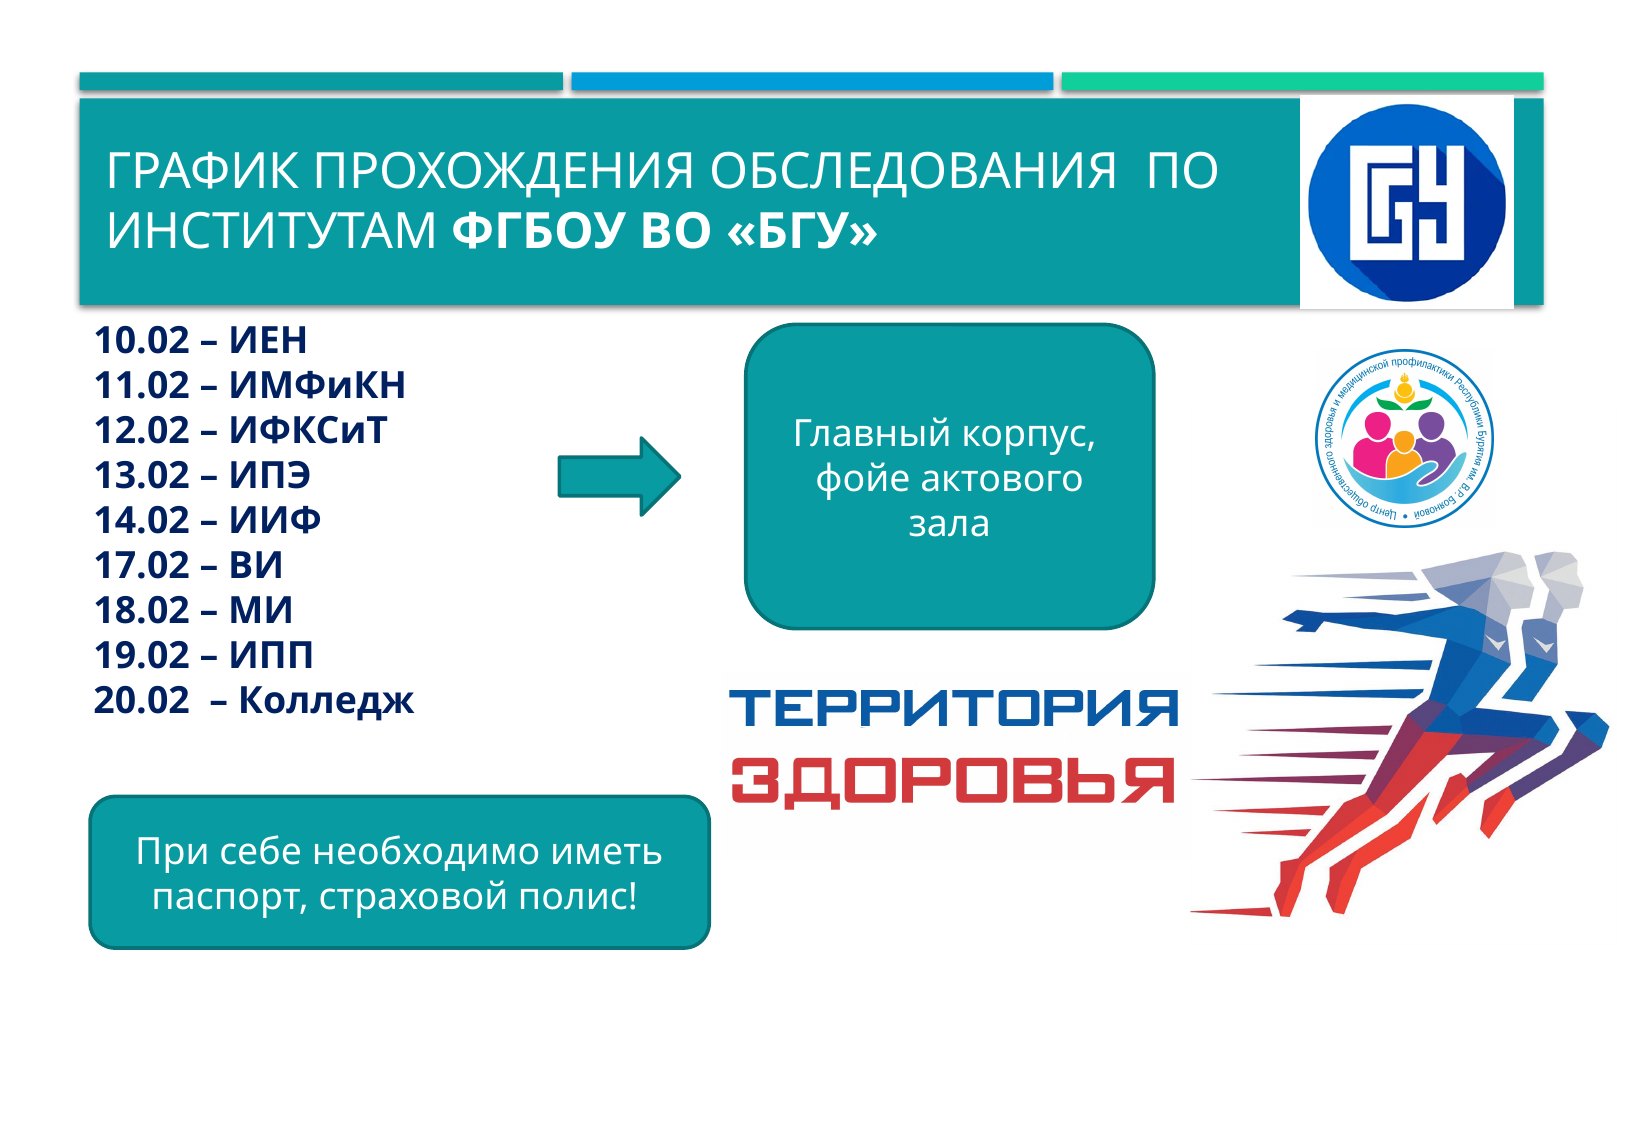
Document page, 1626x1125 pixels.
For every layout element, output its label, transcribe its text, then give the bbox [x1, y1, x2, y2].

picture [1300, 94, 1514, 310]
text_box [557, 436, 682, 517]
text_box Главный корпус, фойе актового зала [743, 322, 1156, 631]
title ГРАФИК прохождения обследования по институтам ФГБОУ ВО «БГУ» [90, 130, 1294, 308]
text_box 10.02 – ИЕН 11.02 – ИМФиКН 12.02 – ИФКСиТ 13.02 – ИПЭ 14.02 – ИИФ 17.02 – ВИ 18.02 – МИ 19.02 – ИПП 20.02 – Колледж [78, 308, 1319, 1080]
picture [720, 348, 1619, 947]
text_box При себе необходимо иметь паспорт, страховой полис! [88, 794, 712, 950]
